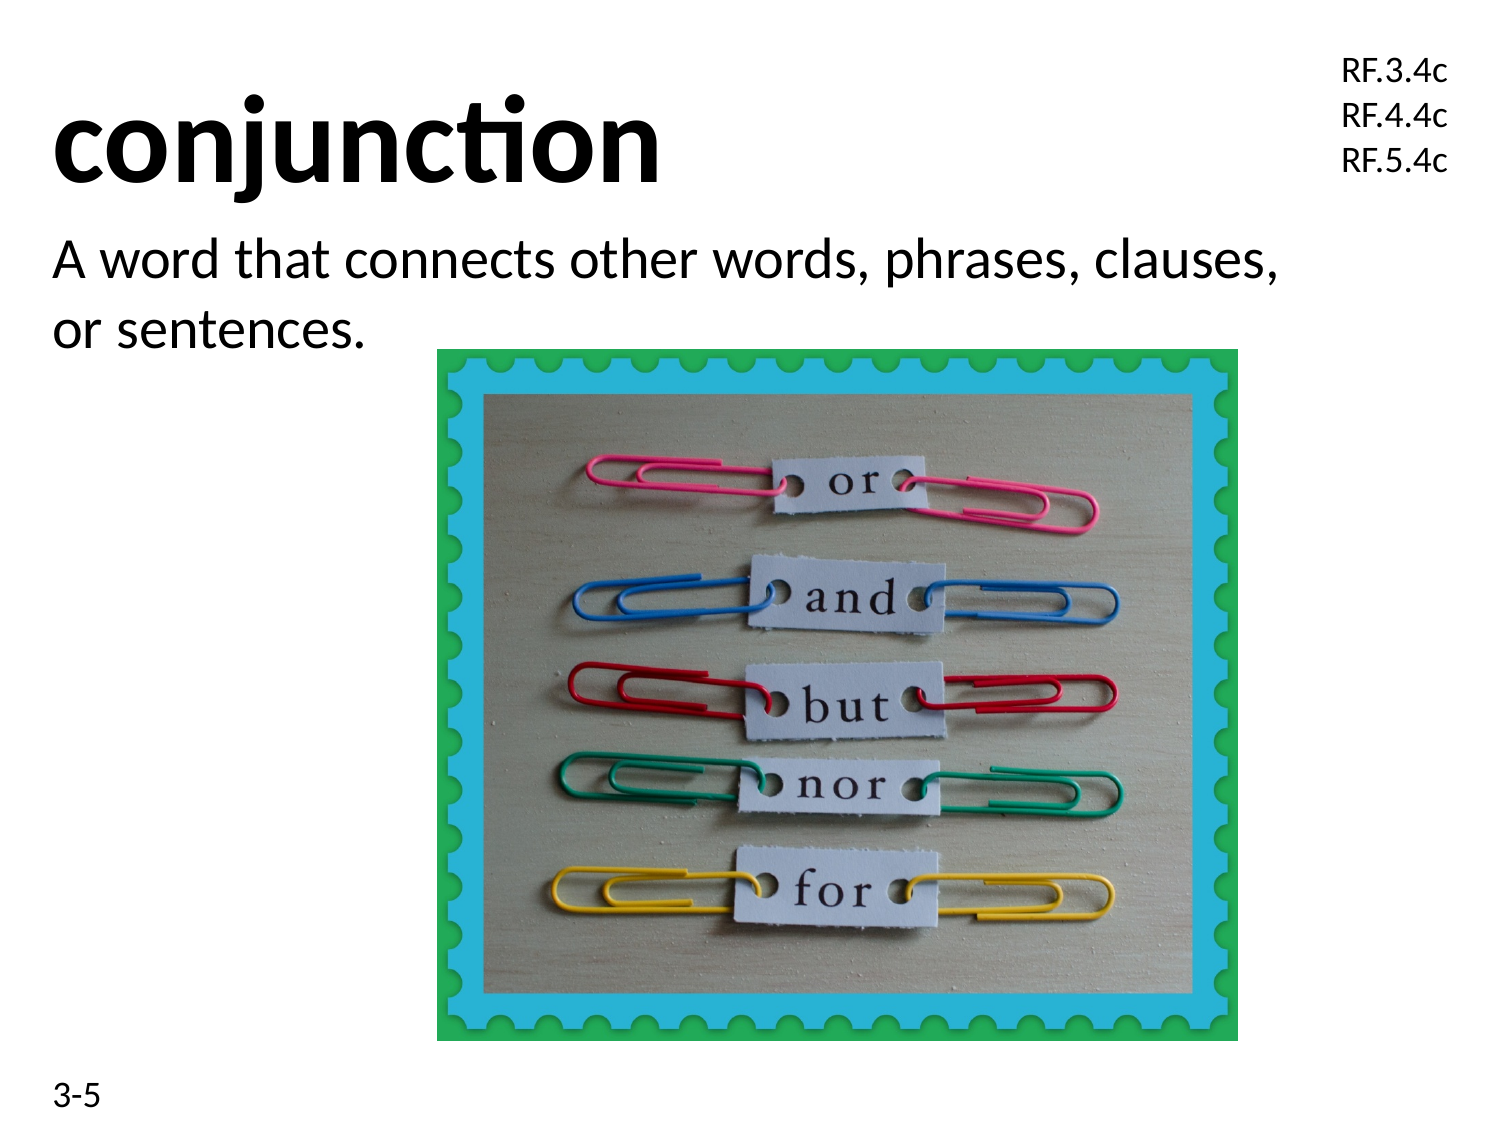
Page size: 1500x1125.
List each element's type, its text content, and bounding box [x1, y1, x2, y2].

text_box 3-5 [37, 1062, 238, 1123]
text_box conjunction [37, 49, 1263, 212]
text_box RF.3.4c RF.4.4c RF.5.4c [849, 37, 1463, 188]
picture [437, 349, 1238, 1041]
text_box A word that connects other words, phrases, clauses, or sentences. [37, 212, 1338, 368]
